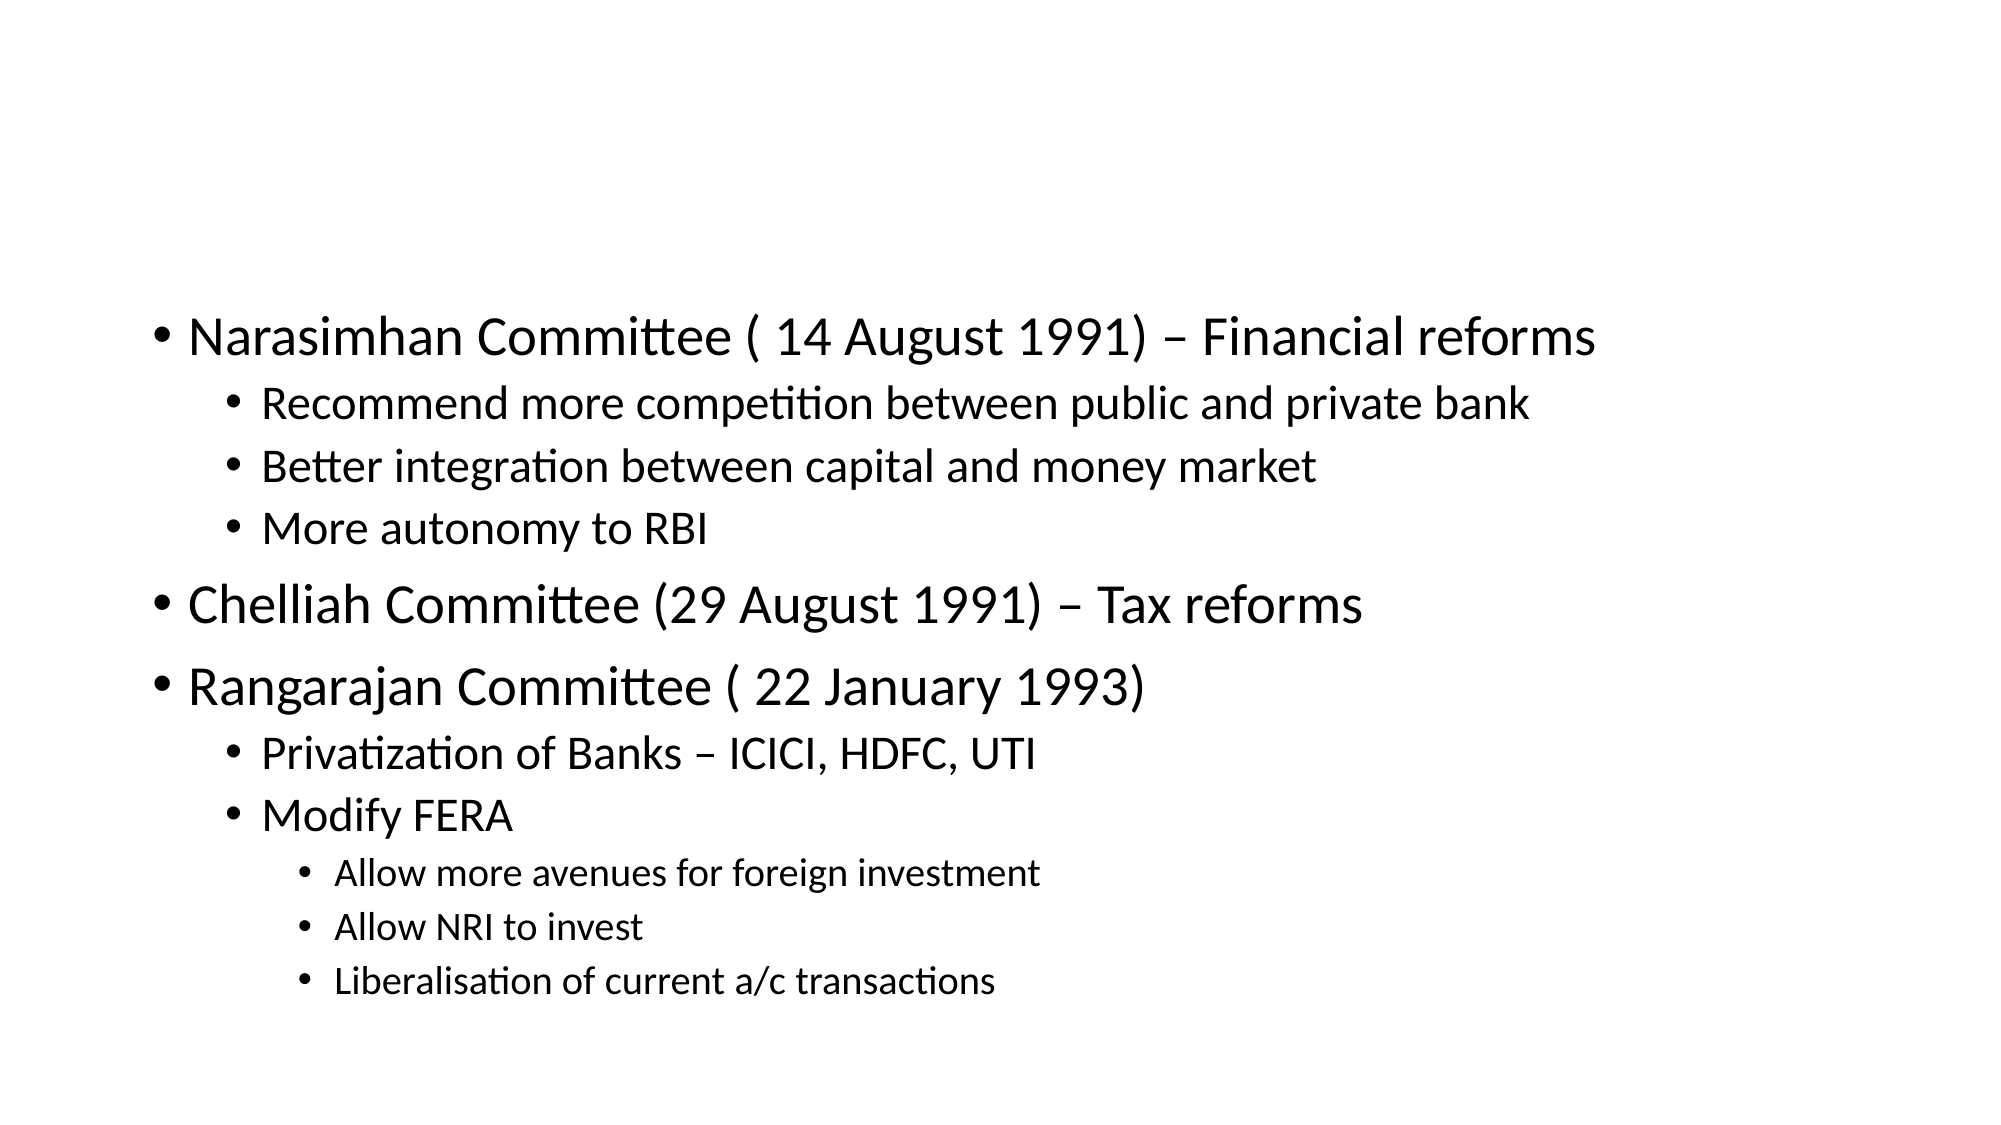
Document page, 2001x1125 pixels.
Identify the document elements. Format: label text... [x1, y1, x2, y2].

list Narasimhan Committee ( 14 August 1991) – Financial reforms Recommend more competition between public and private bank Better integration between capital and money market More autonomy to RBI Chelliah Committee (29 August 1991) – Tax reforms Rangarajan Committee ( 22 January 1993) Privatization of Banks – ICICI, HDFC, UTI Modify FERA Allow more avenues for foreign investment Allow NRI to invest Liberalisation of current a/c transactions [137, 299, 1863, 1014]
